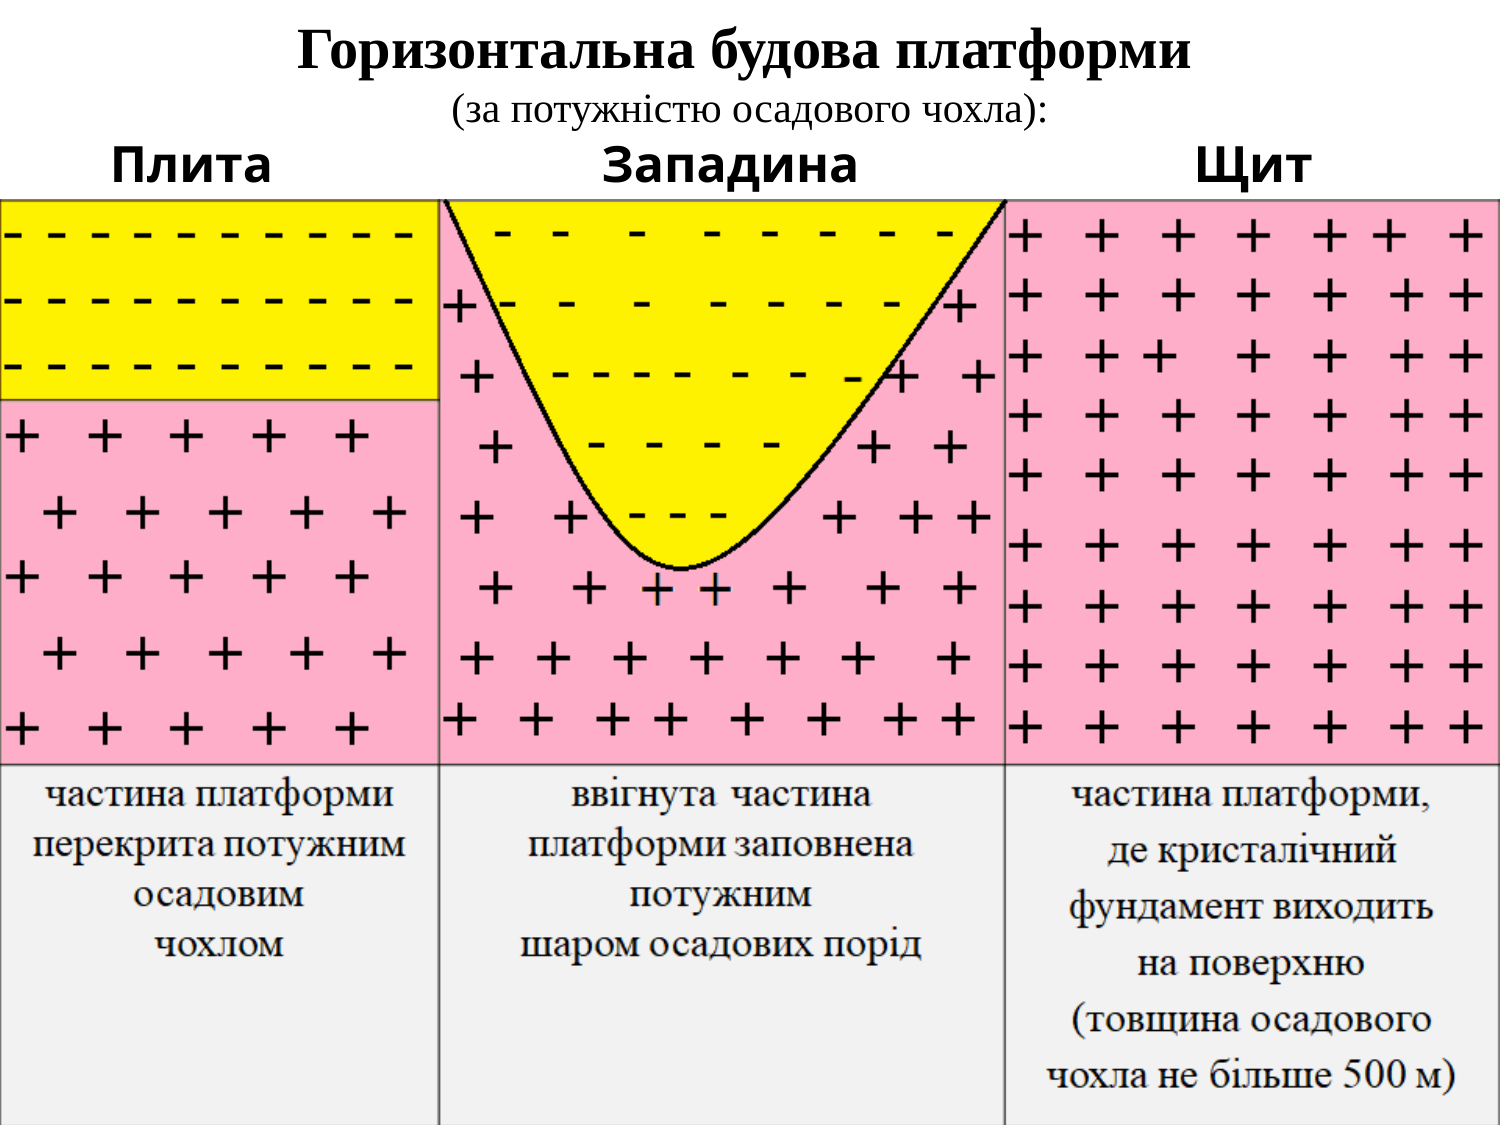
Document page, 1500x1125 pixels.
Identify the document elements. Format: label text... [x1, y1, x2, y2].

text_box Горизонтальна будова платформи (за потужністю осадового чохла): [0, 3, 1500, 125]
picture [0, 199, 1500, 1125]
text_box Щит [1178, 125, 1348, 199]
text_box Плита [94, 125, 316, 199]
text_box Западина [586, 125, 908, 199]
